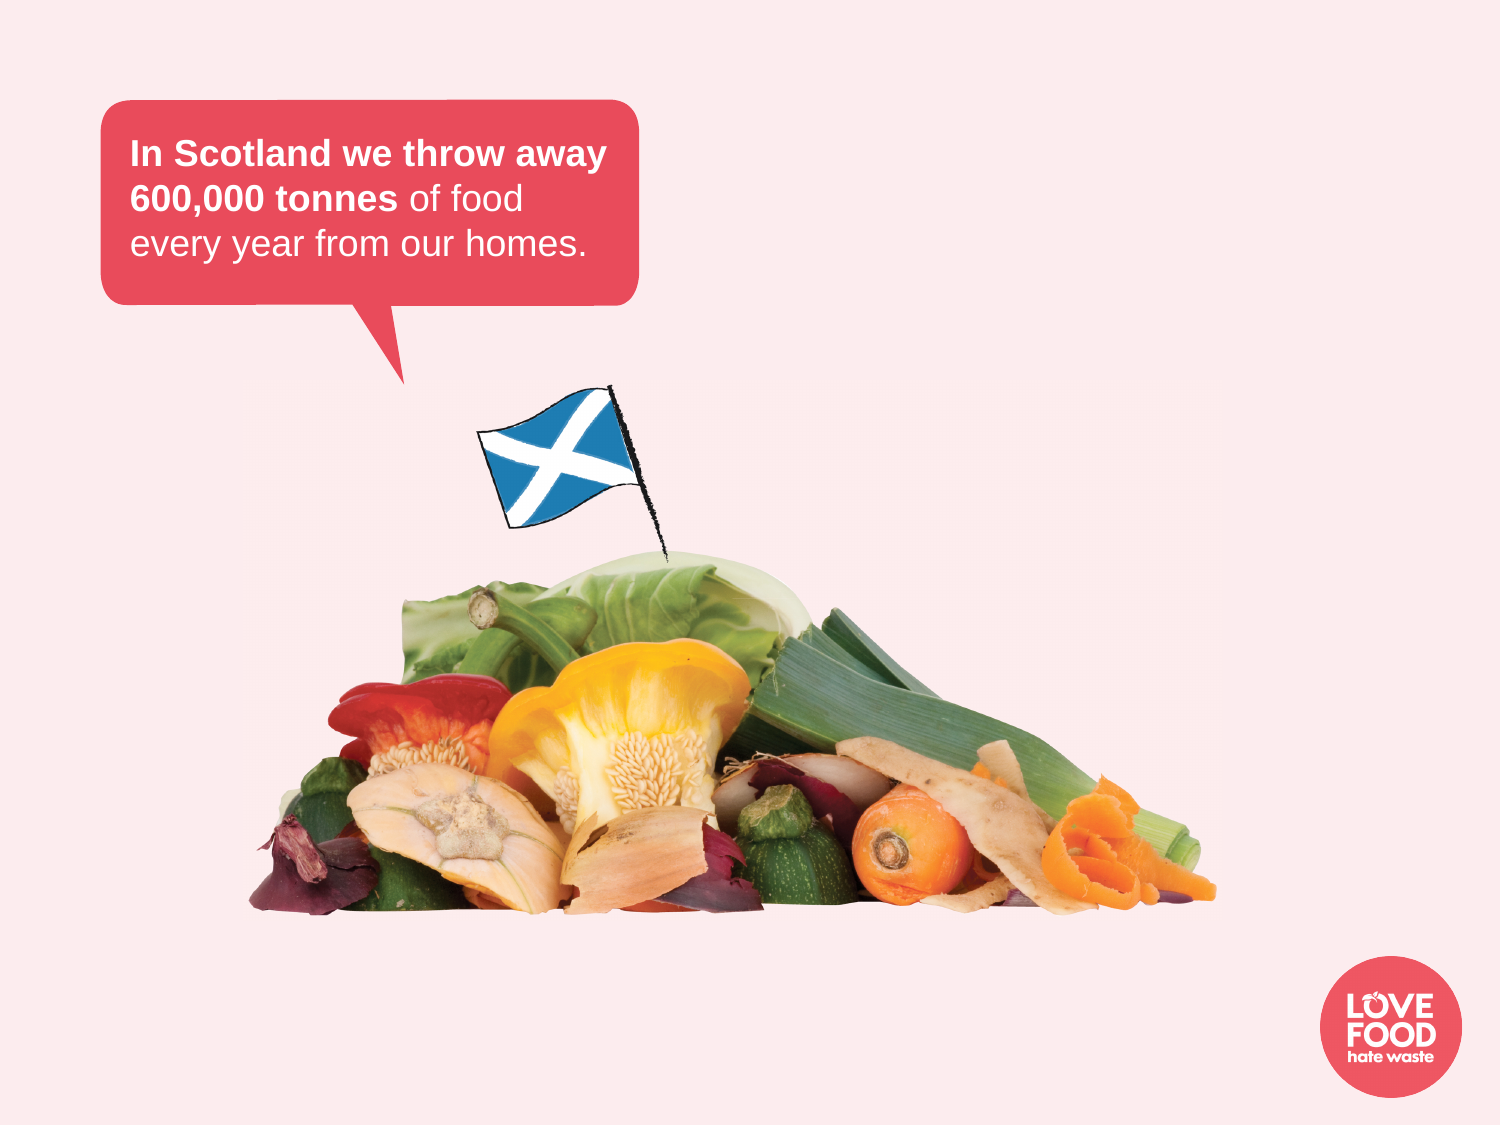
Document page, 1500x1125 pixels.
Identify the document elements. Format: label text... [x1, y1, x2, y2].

text_box In Scotland we throw away 600,000 tonnes of food every year from our homes. [99, 98, 641, 380]
picture [243, 380, 1223, 921]
picture [1319, 955, 1463, 1099]
